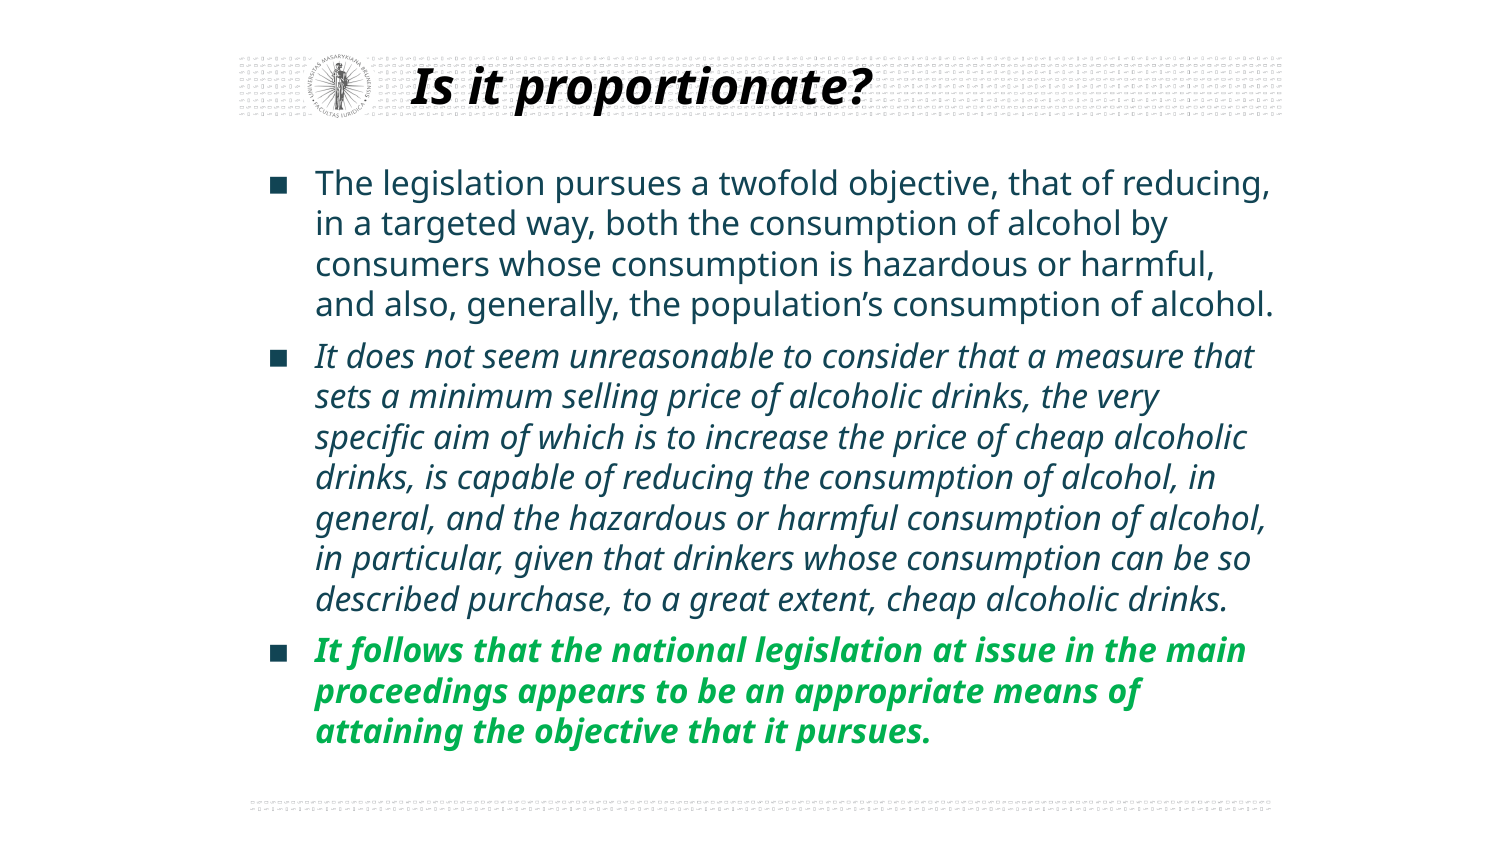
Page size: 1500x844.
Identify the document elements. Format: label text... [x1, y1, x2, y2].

picture [197, 779, 1324, 837]
picture [185, 31, 1336, 150]
list The legislation pursues a twofold objective, that of reducing, in a targeted way, both the consumption of alcohol by consumers whose consumption is hazardous or harmful, and also, generally, the population’s consumption of alcohol. It does not seem unreasonable to consider that a measure that sets a minimum selling price of alcoholic drinks, the very specific aim of which is to increase the price of cheap alcoholic drinks, is capable of reducing the consumption of alcohol, in general, and the hazardous or harmful consumption of alcohol, in particular, given that drinkers whose consumption can be so described purchase, to a great extent, cheap alcoholic drinks. It follows that the national legislation at issue in the main proceedings appears to be an appropriate means of attaining the objective that it pursues. [236, 158, 1291, 778]
